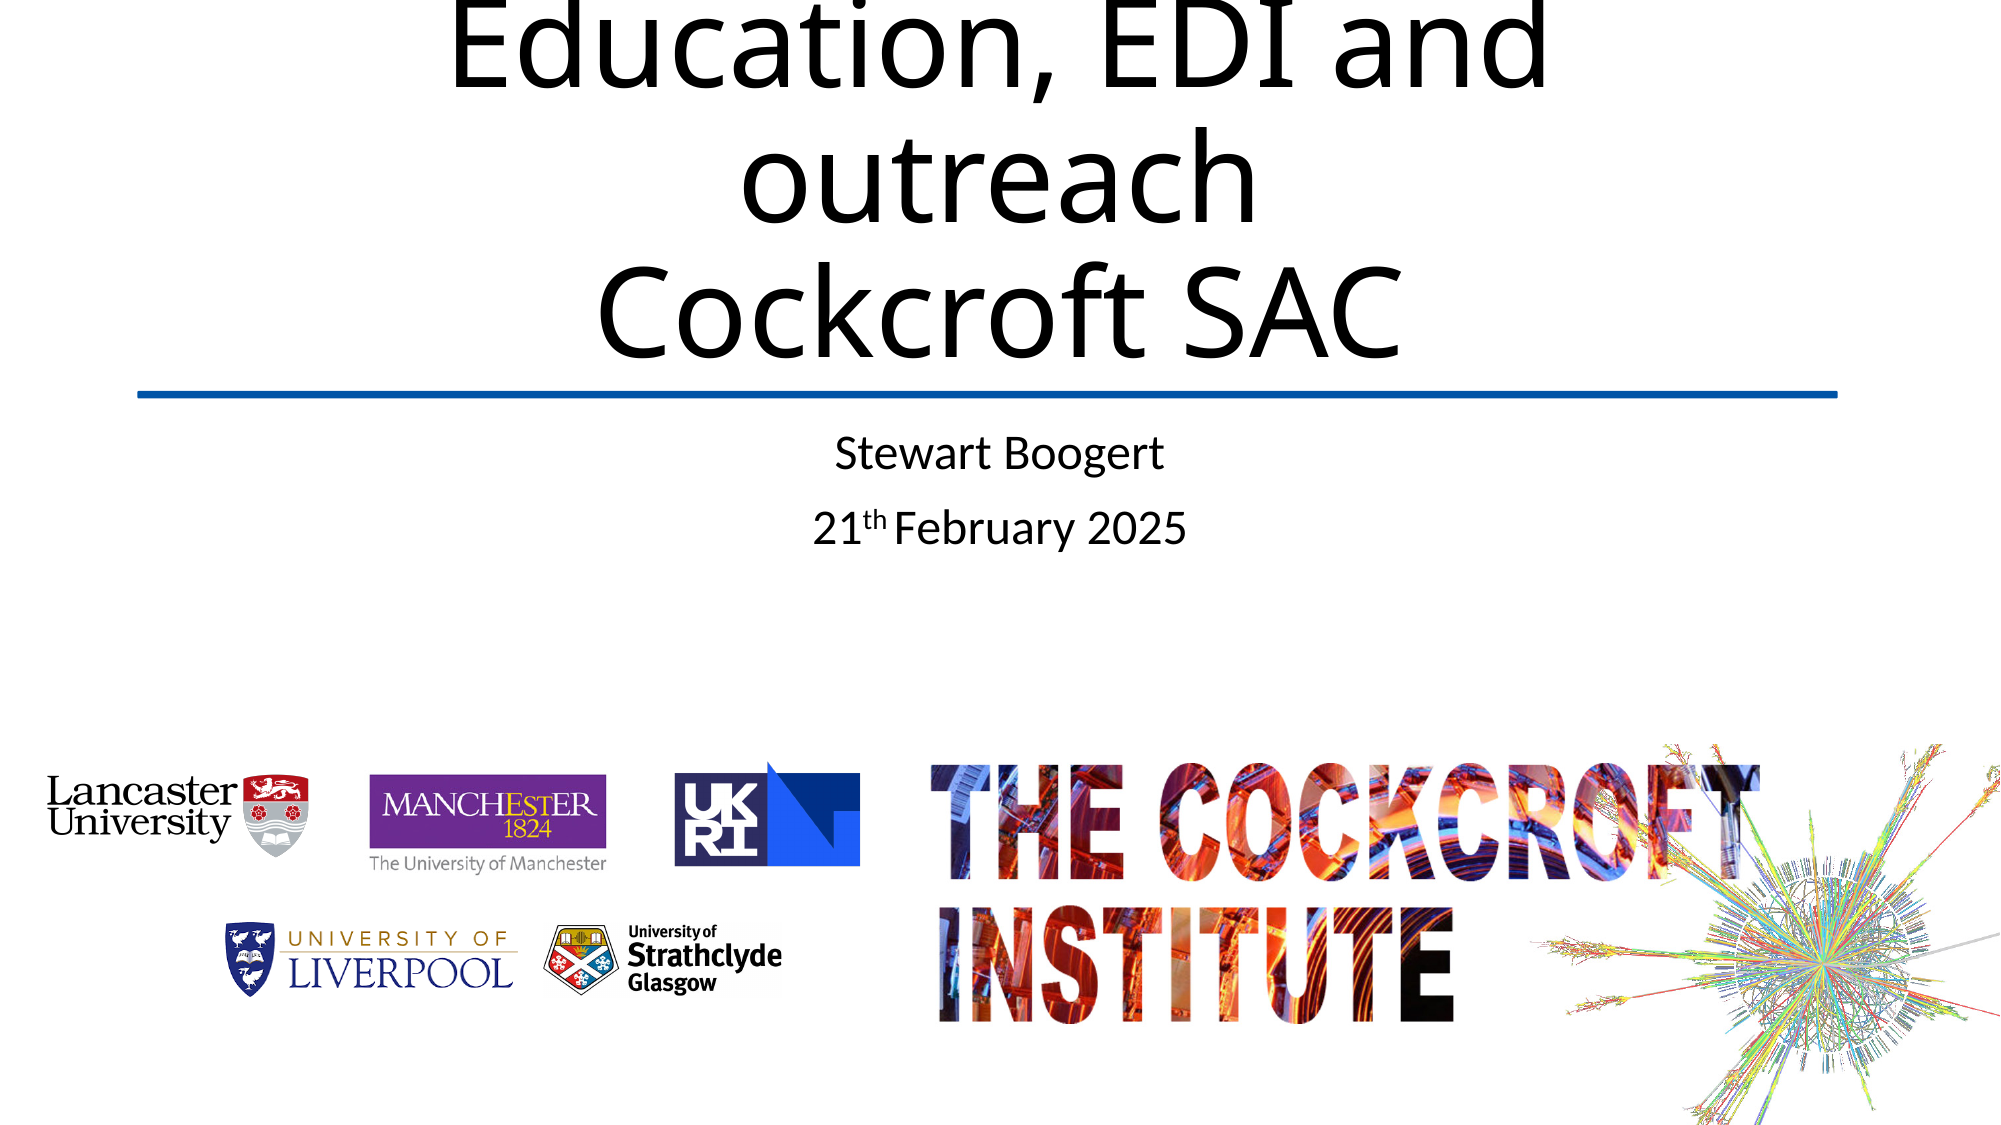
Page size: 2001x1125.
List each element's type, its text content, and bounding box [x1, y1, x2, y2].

picture [360, 770, 609, 884]
picture [225, 922, 518, 997]
picture [543, 922, 782, 998]
subtitle Stewart Boogert 21th February 2025 [249, 418, 1750, 667]
picture [45, 773, 311, 859]
picture [924, 744, 2000, 1125]
picture [647, 745, 870, 894]
title Education, EDI and outreach Cockcroft SAC [249, 0, 1750, 392]
